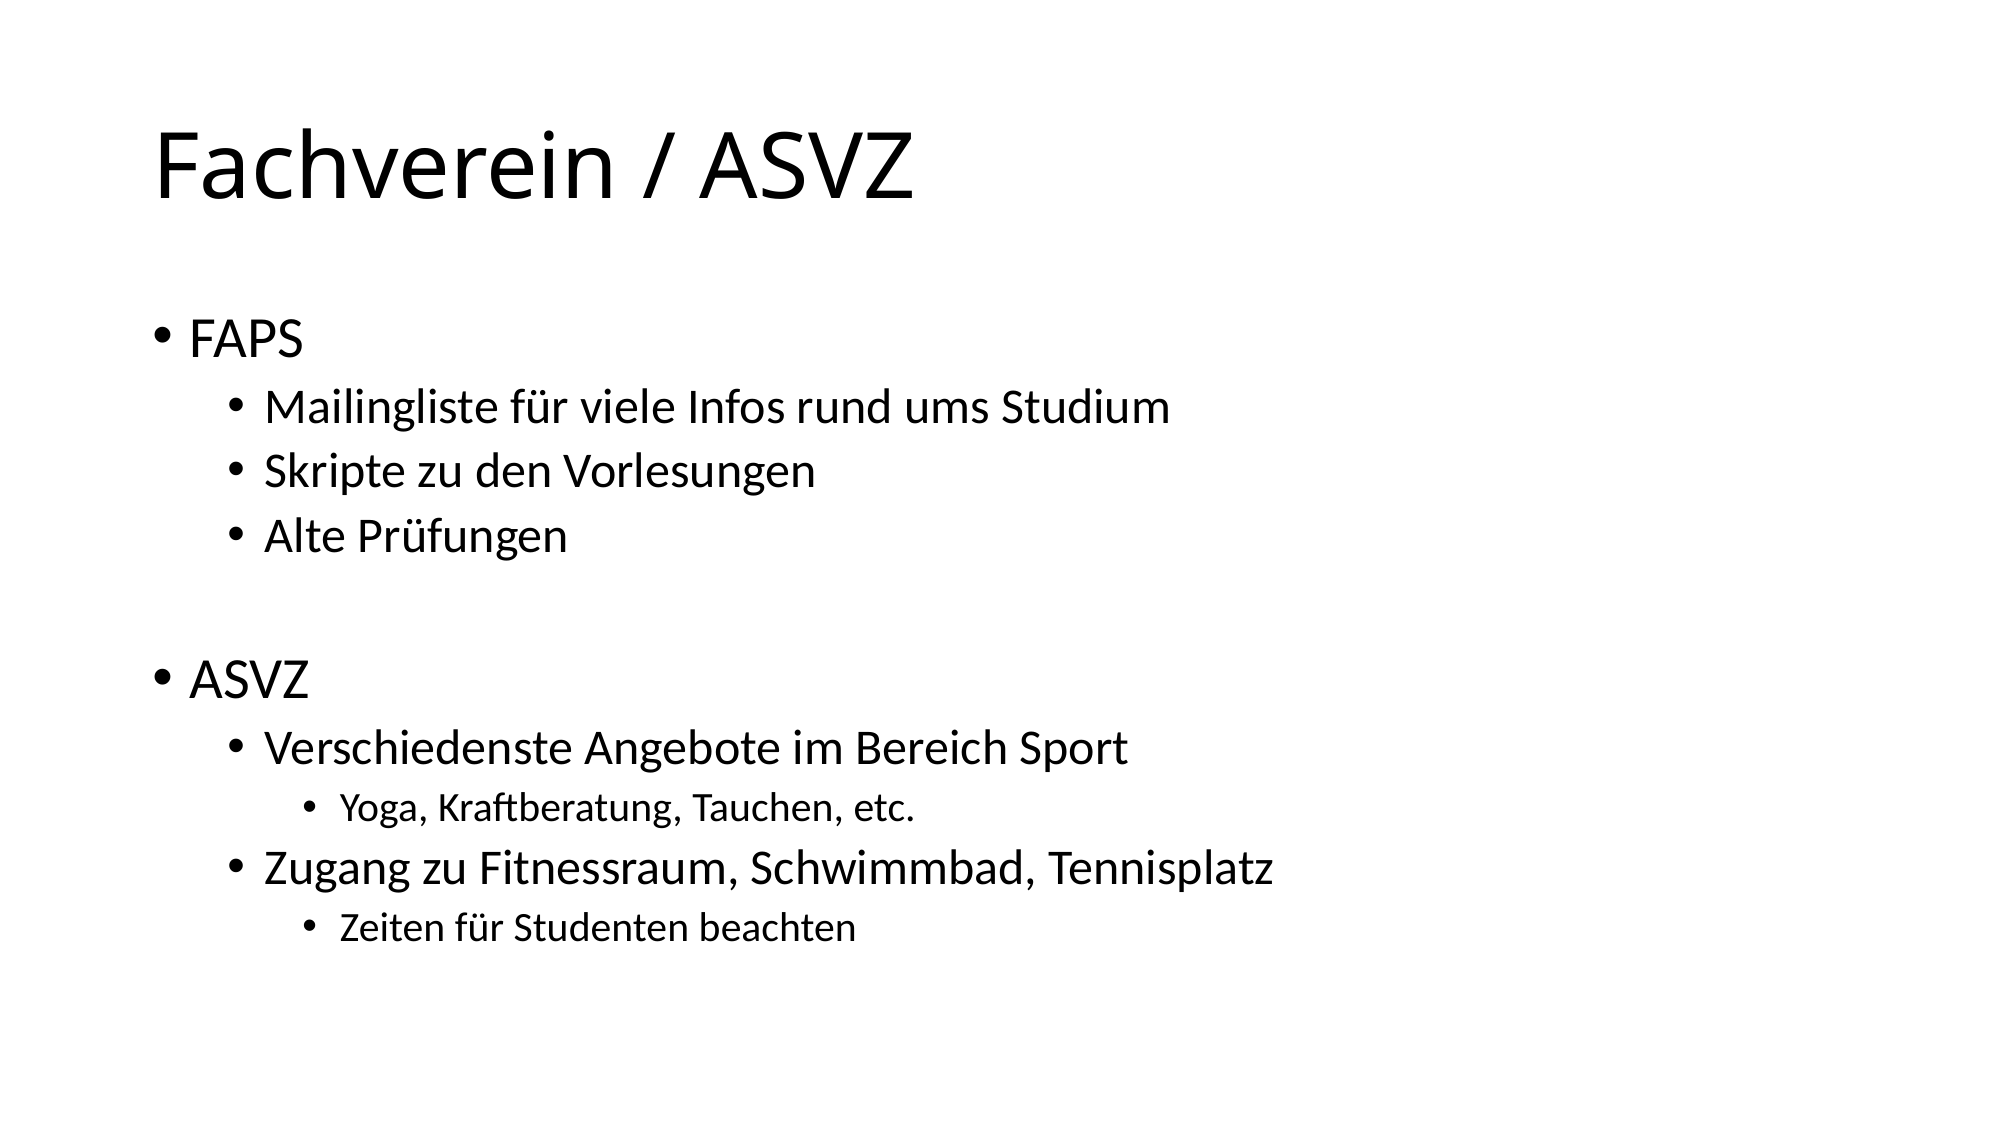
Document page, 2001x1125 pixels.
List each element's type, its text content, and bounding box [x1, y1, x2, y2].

title Fachverein / ASVZ [137, 59, 1863, 278]
list FAPS Mailingliste für viele Infos rund ums Studium Skripte zu den Vorlesungen Alte Prüfungen ASVZ Verschiedenste Angebote im Bereich Sport Yoga, Kraftberatung, Tauchen, etc. Zugang zu Fitnessraum, Schwimmbad, Tennisplatz Zeiten für Studenten beachten [137, 299, 1863, 1014]
